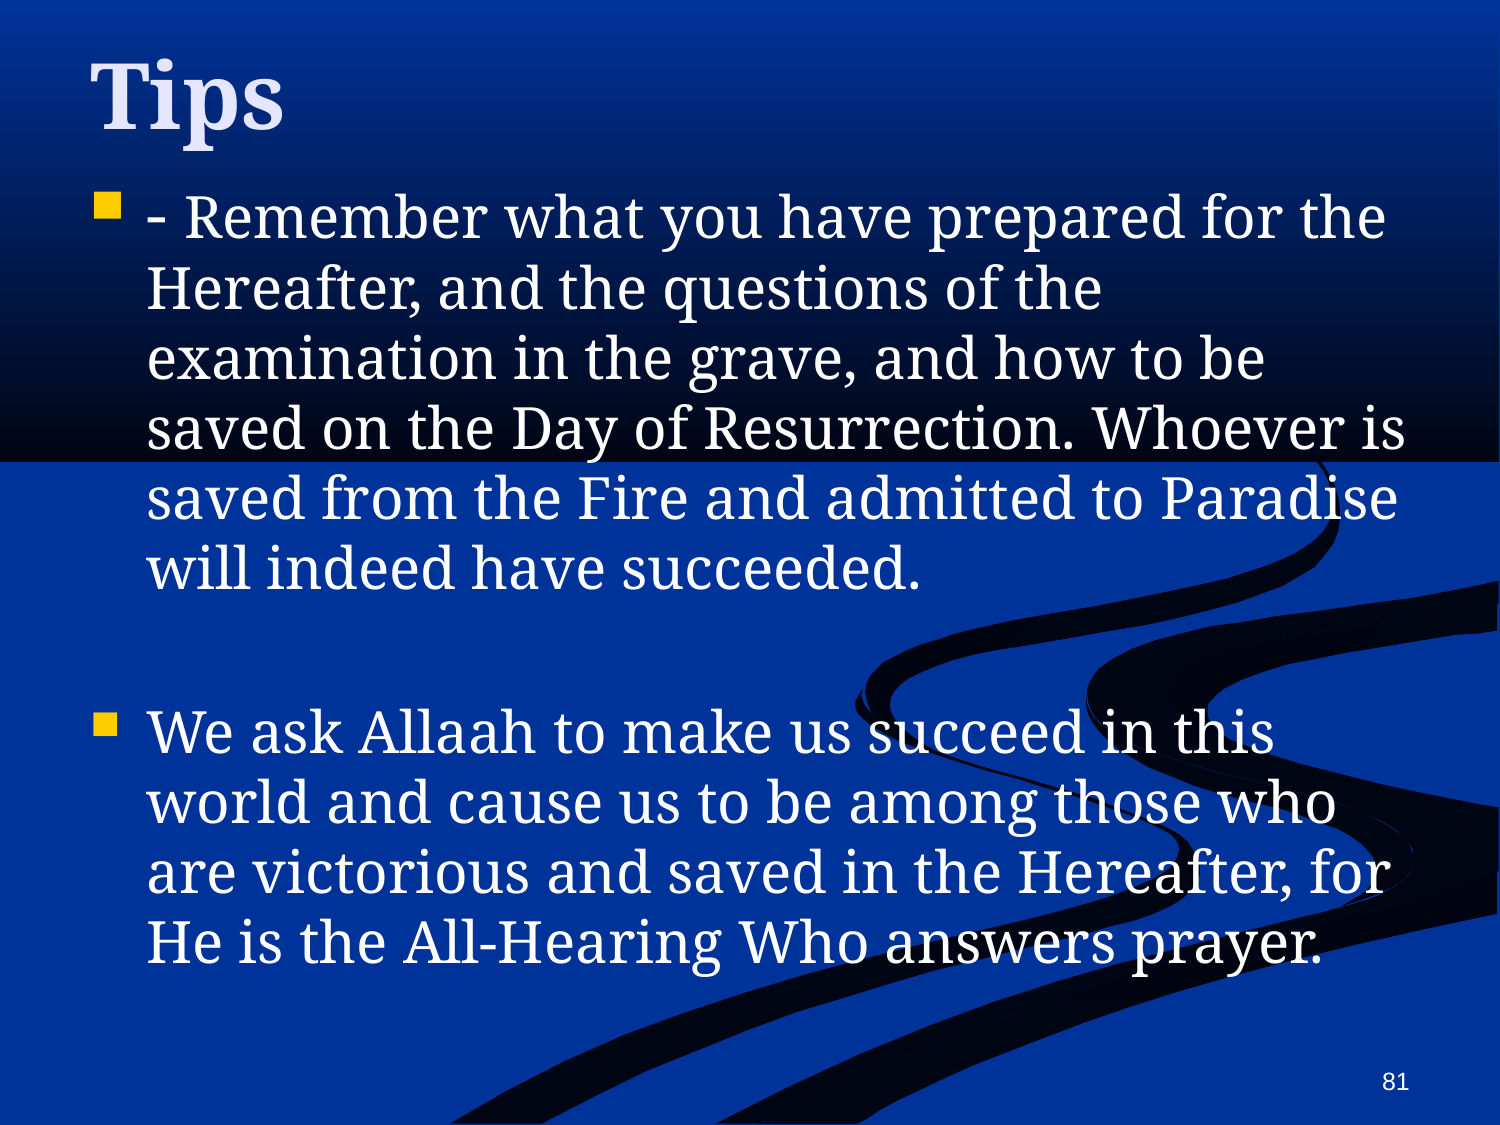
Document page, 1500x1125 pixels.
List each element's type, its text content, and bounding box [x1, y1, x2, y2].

list - Remember what you have prepared for the Hereafter, and the questions of the examination in the grave, and how to be saved on the Day of Resurrection. Whoever is saved from the Fire and admitted to Paradise will indeed have succeeded. We ask Allaah to make us succeed in this world and cause us to be among those who are victorious and saved in the Hereafter, for He is the All-Hearing Who answers prayer. [75, 164, 1425, 1090]
title Tips [75, 45, 1425, 141]
slide_number 81 [1074, 1025, 1425, 1104]
